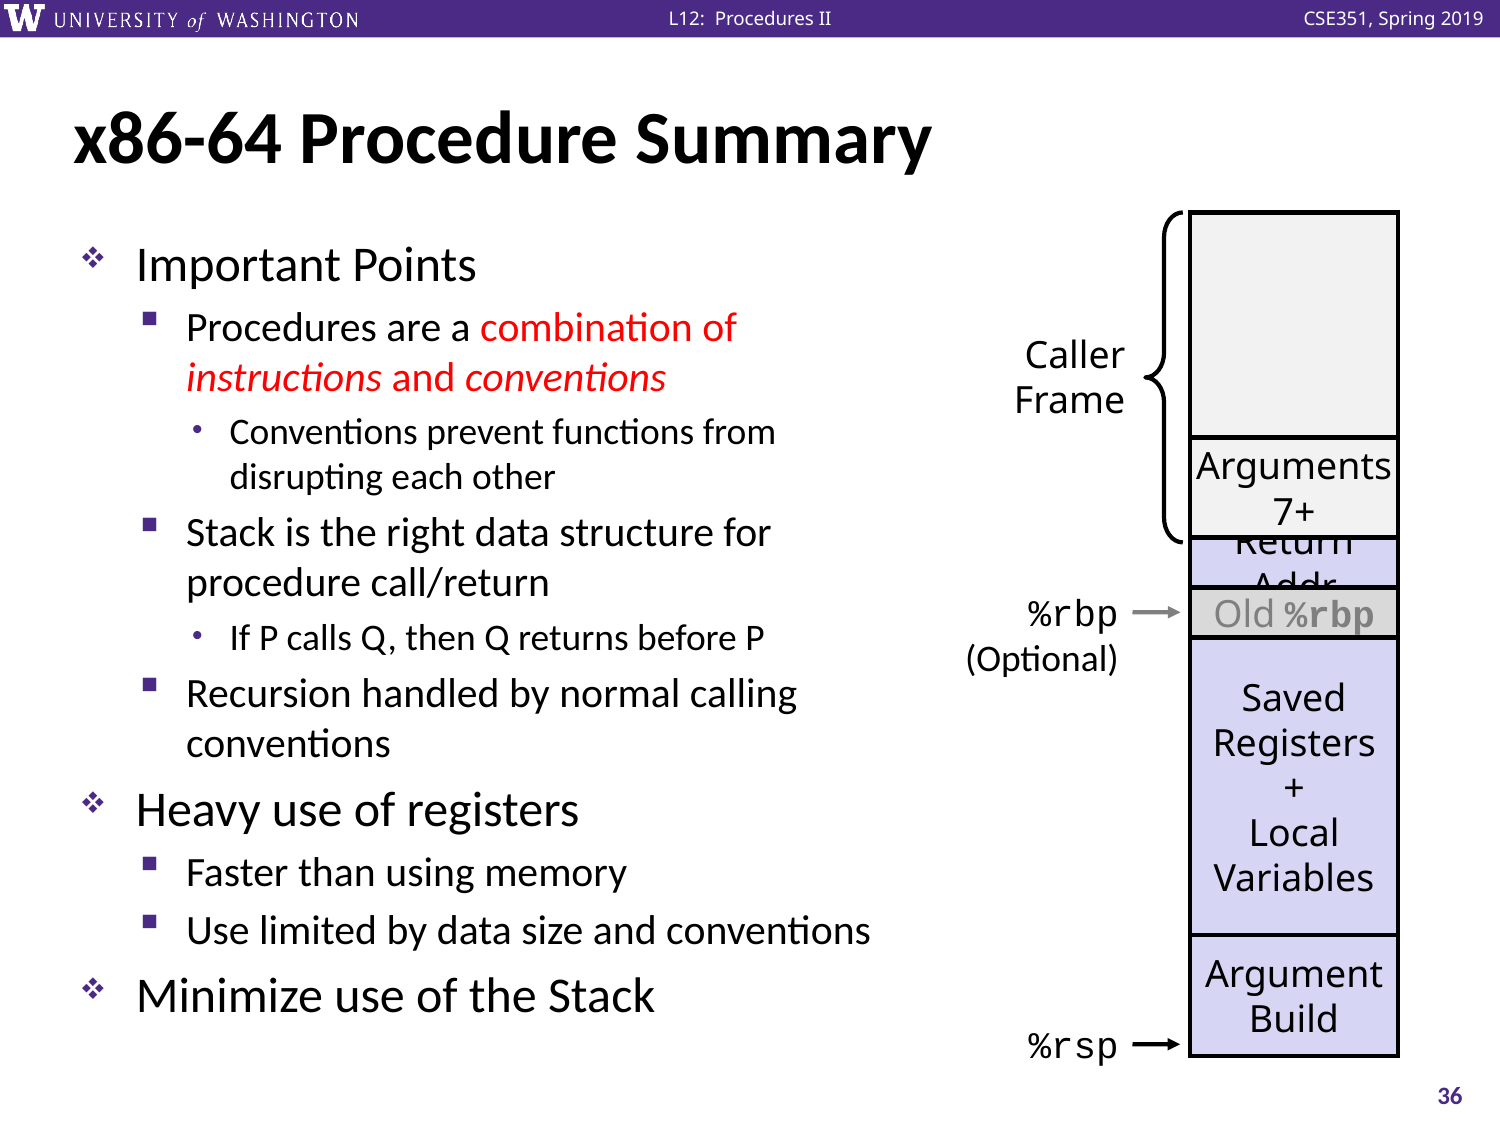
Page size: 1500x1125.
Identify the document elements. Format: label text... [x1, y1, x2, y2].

title x86-64 Procedure Summary [58, 71, 1438, 197]
picture [4, 4, 358, 32]
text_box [944, 212, 1399, 1069]
list Important Points Procedures are a combination of instructions and conventions Conventions prevent functions from disrupting each other Stack is the right data structure for procedure call/return If P calls Q, then Q returns before P Recursion handled by normal calling conventions Heavy use of registers Faster than using memory Use limited by data size and conventions Minimize use of the Stack [64, 223, 939, 1040]
slide_number 36 [1400, 1065, 1500, 1125]
